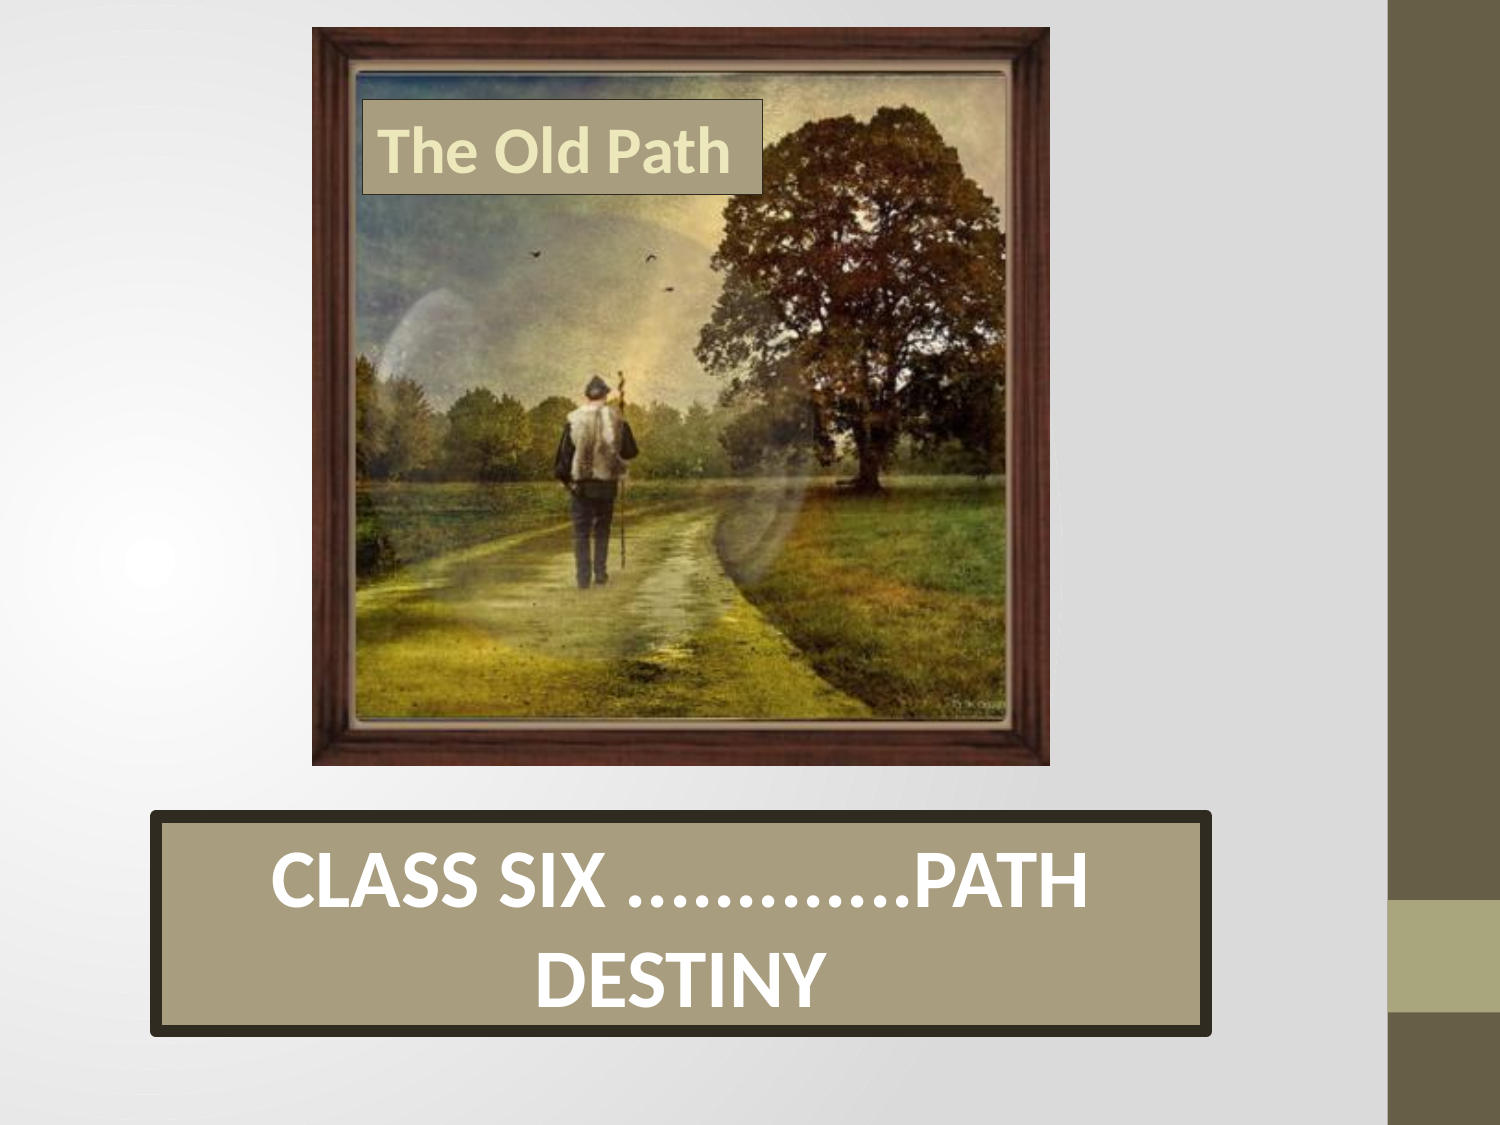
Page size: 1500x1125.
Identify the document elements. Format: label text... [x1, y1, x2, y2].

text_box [311, 27, 1051, 766]
text_box CLASS SIX .............PATH DESTINY [156, 816, 1207, 1032]
